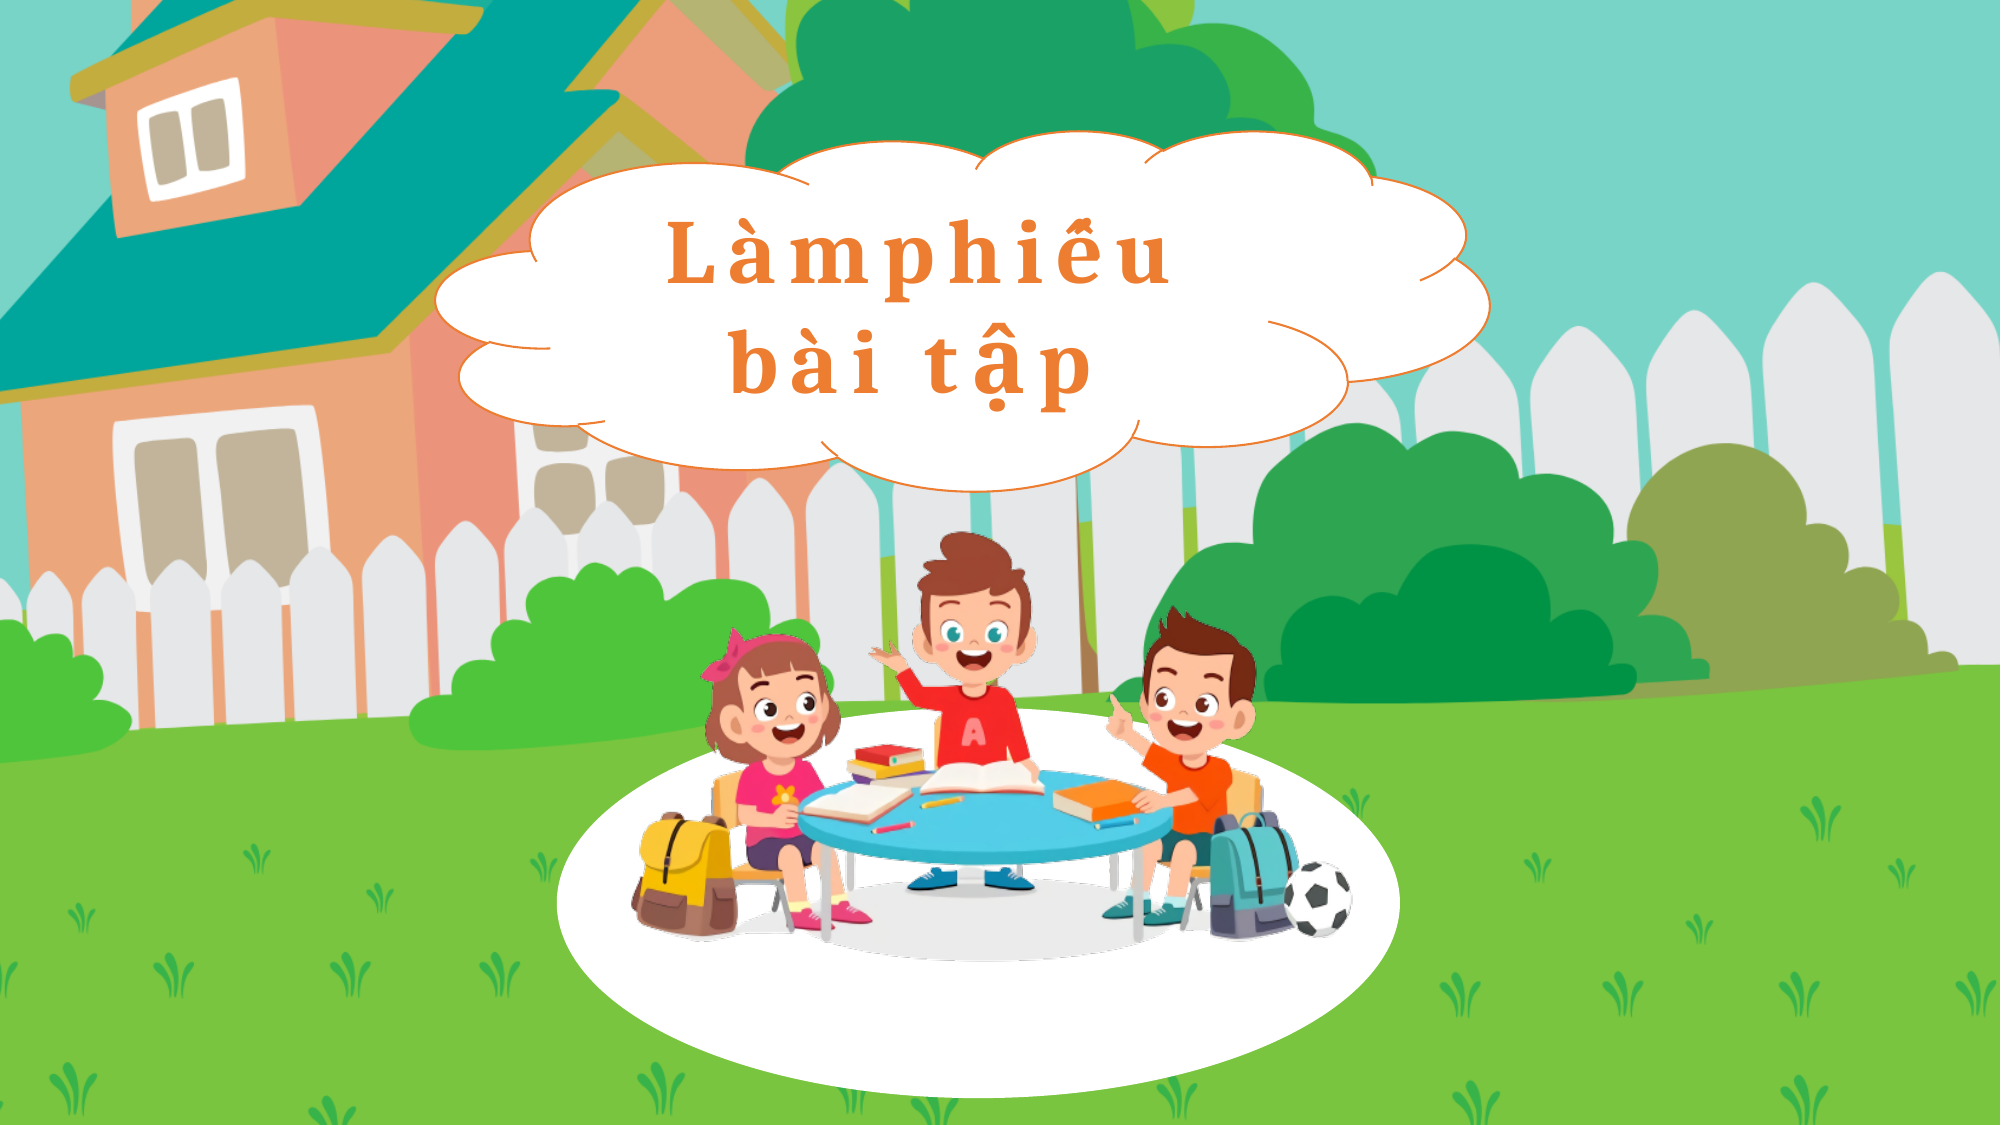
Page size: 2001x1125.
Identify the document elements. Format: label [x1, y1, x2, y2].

picture [0, 0, 2000, 1125]
text_box [556, 490, 1400, 1099]
